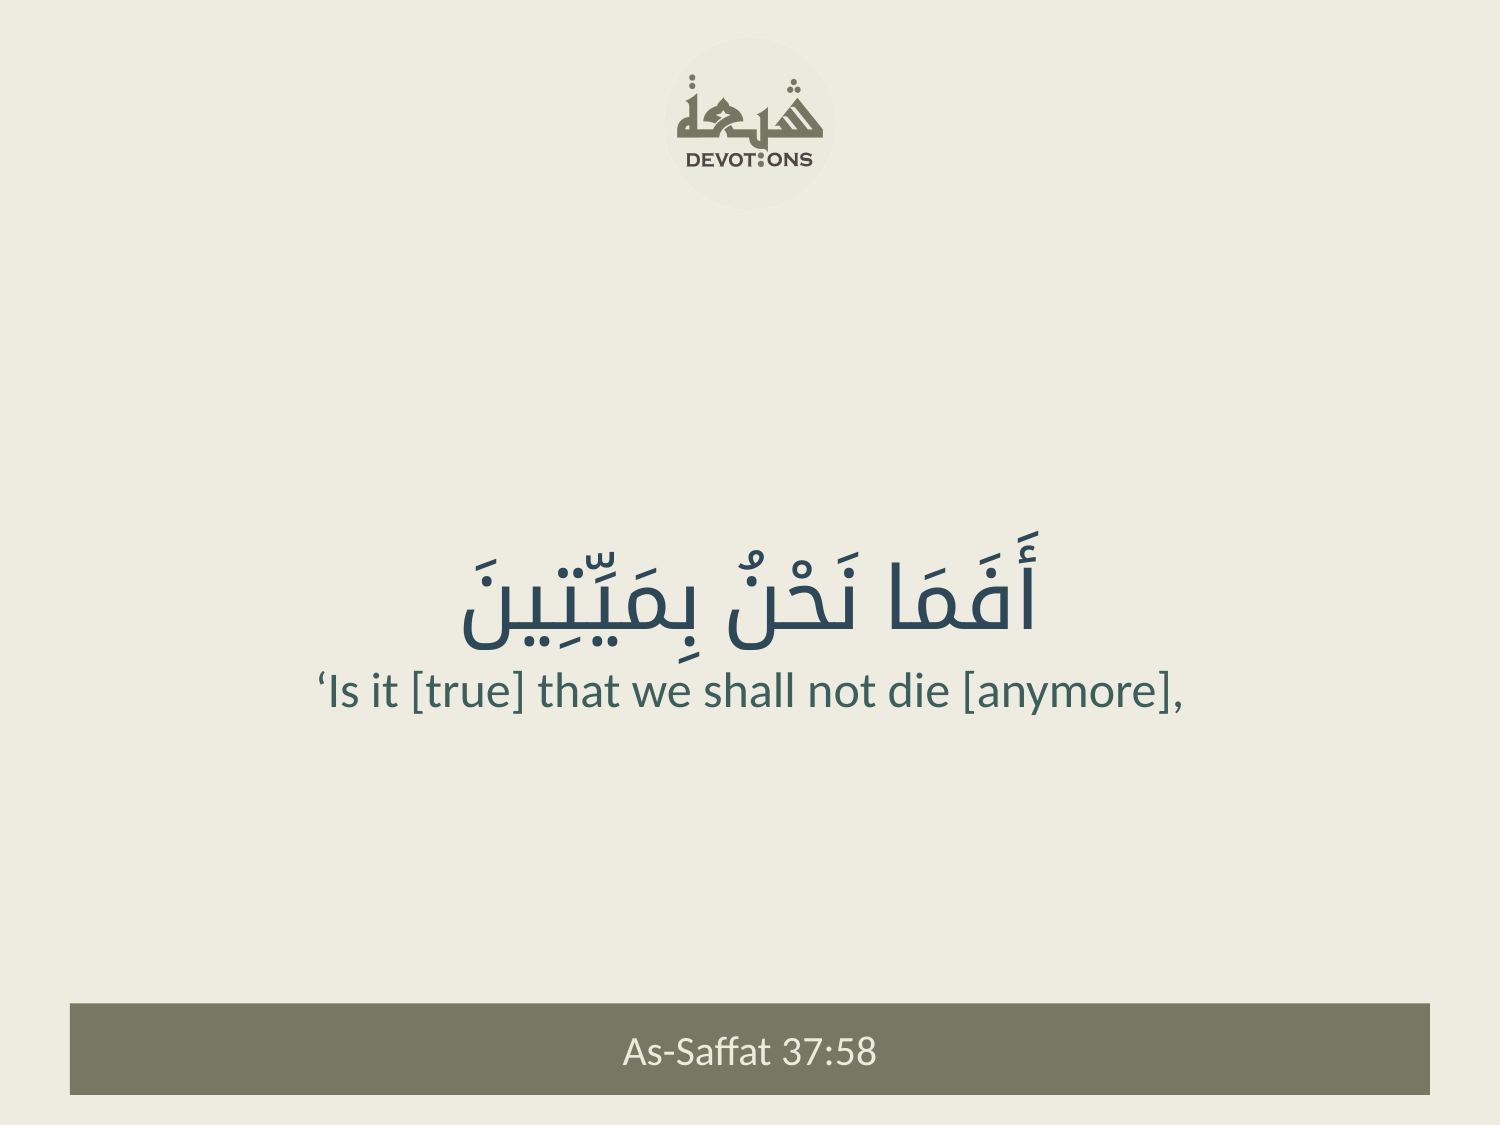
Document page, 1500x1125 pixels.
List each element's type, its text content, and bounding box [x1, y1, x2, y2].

list As-Saffat 37:58 [69, 1003, 1430, 1095]
picture [656, 29, 844, 203]
list أَفَمَا نَحْنُ بِمَيِّتِينَ ‘Is it [true] that we shall not die [anymore], [69, 203, 1430, 1003]
